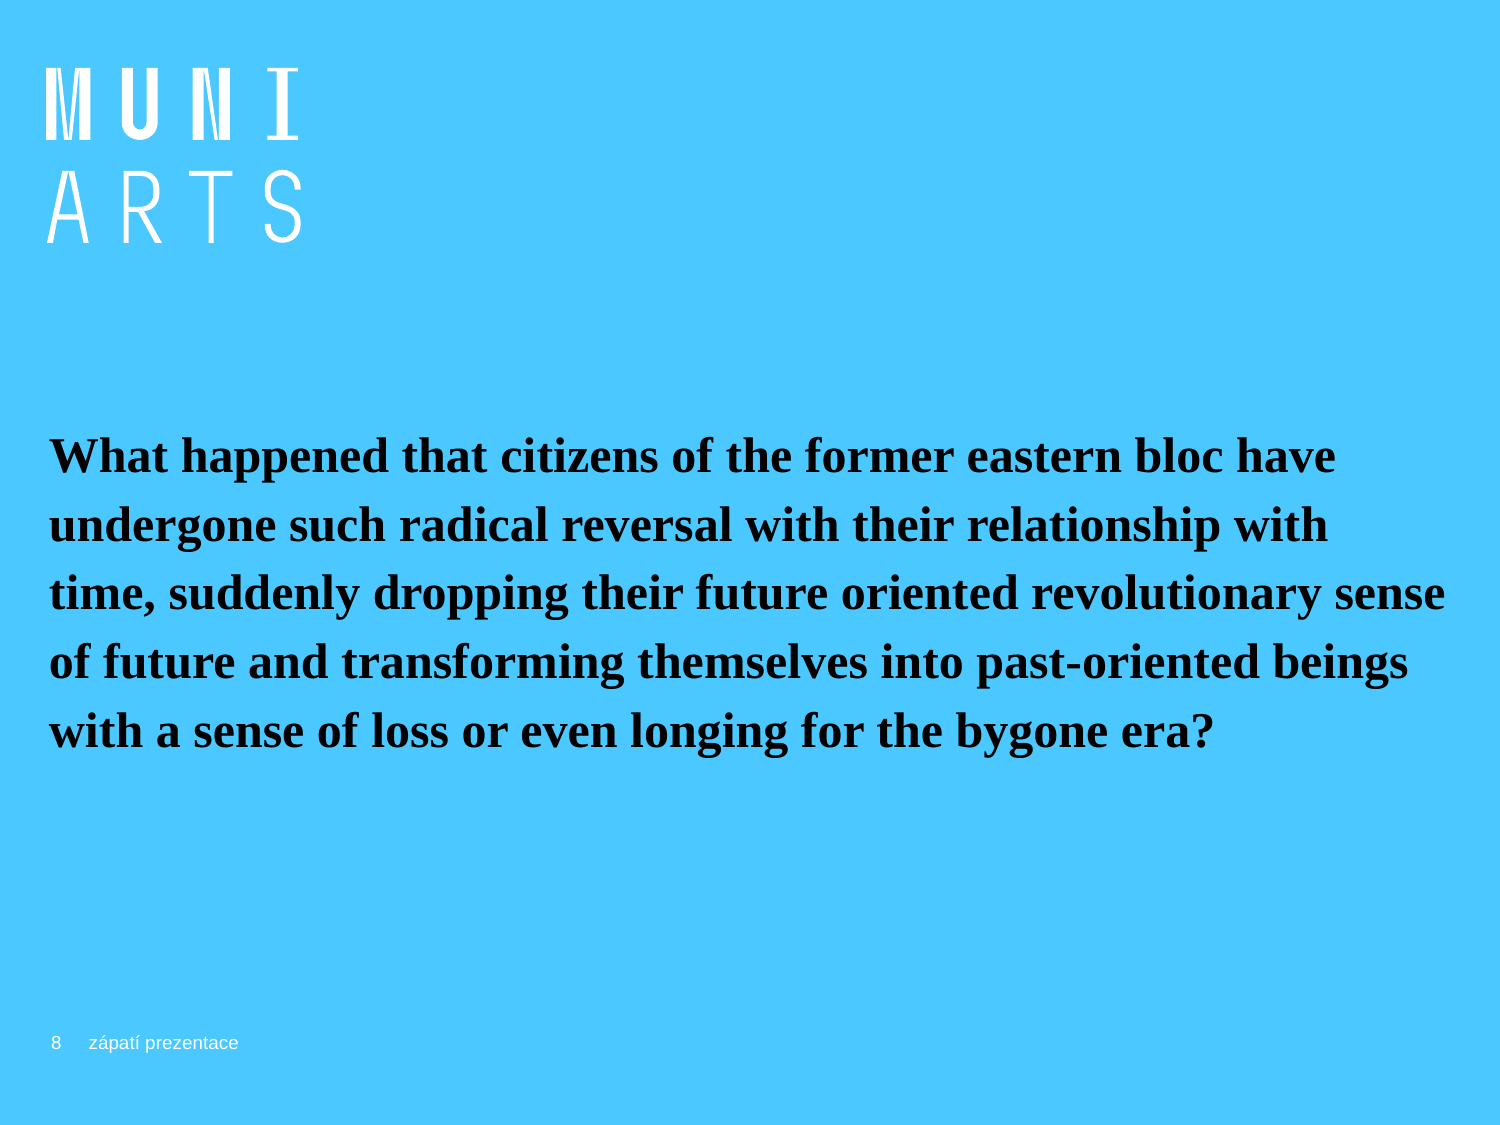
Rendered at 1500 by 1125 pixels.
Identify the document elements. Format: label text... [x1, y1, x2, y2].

footer zápatí prezentace [88, 1021, 1063, 1063]
title What happened that citizens of the former eastern bloc have undergone such radical reversal with their relationship with time, suddenly dropping their future oriented revolutionary sense of future and transforming themselves into past-oriented beings with a sense of loss or even longing for the bygone era? [49, 413, 1447, 797]
slide_number 8 [50, 1021, 82, 1063]
